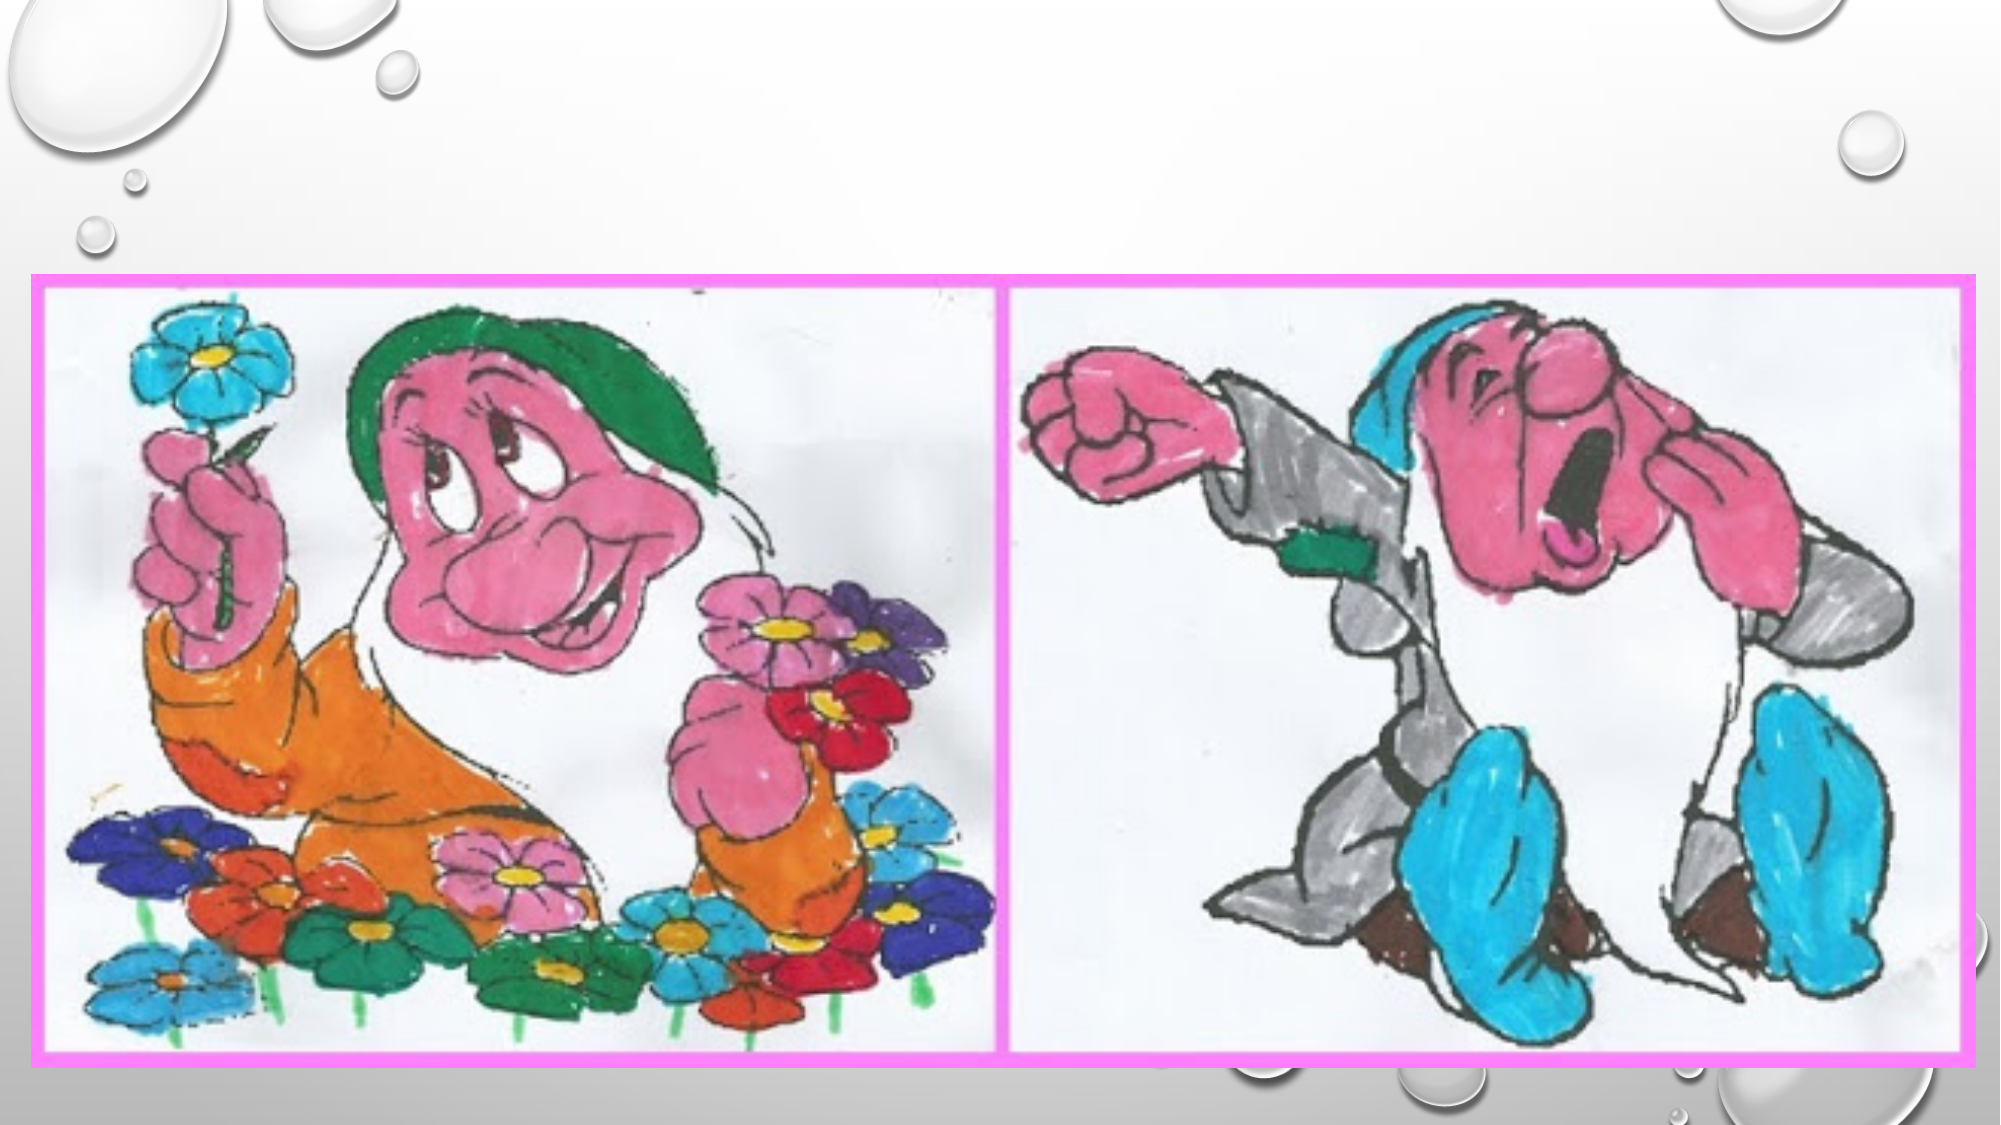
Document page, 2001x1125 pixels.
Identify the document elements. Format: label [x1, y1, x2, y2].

list [30, 273, 1977, 1068]
picture [0, 0, 2000, 1125]
